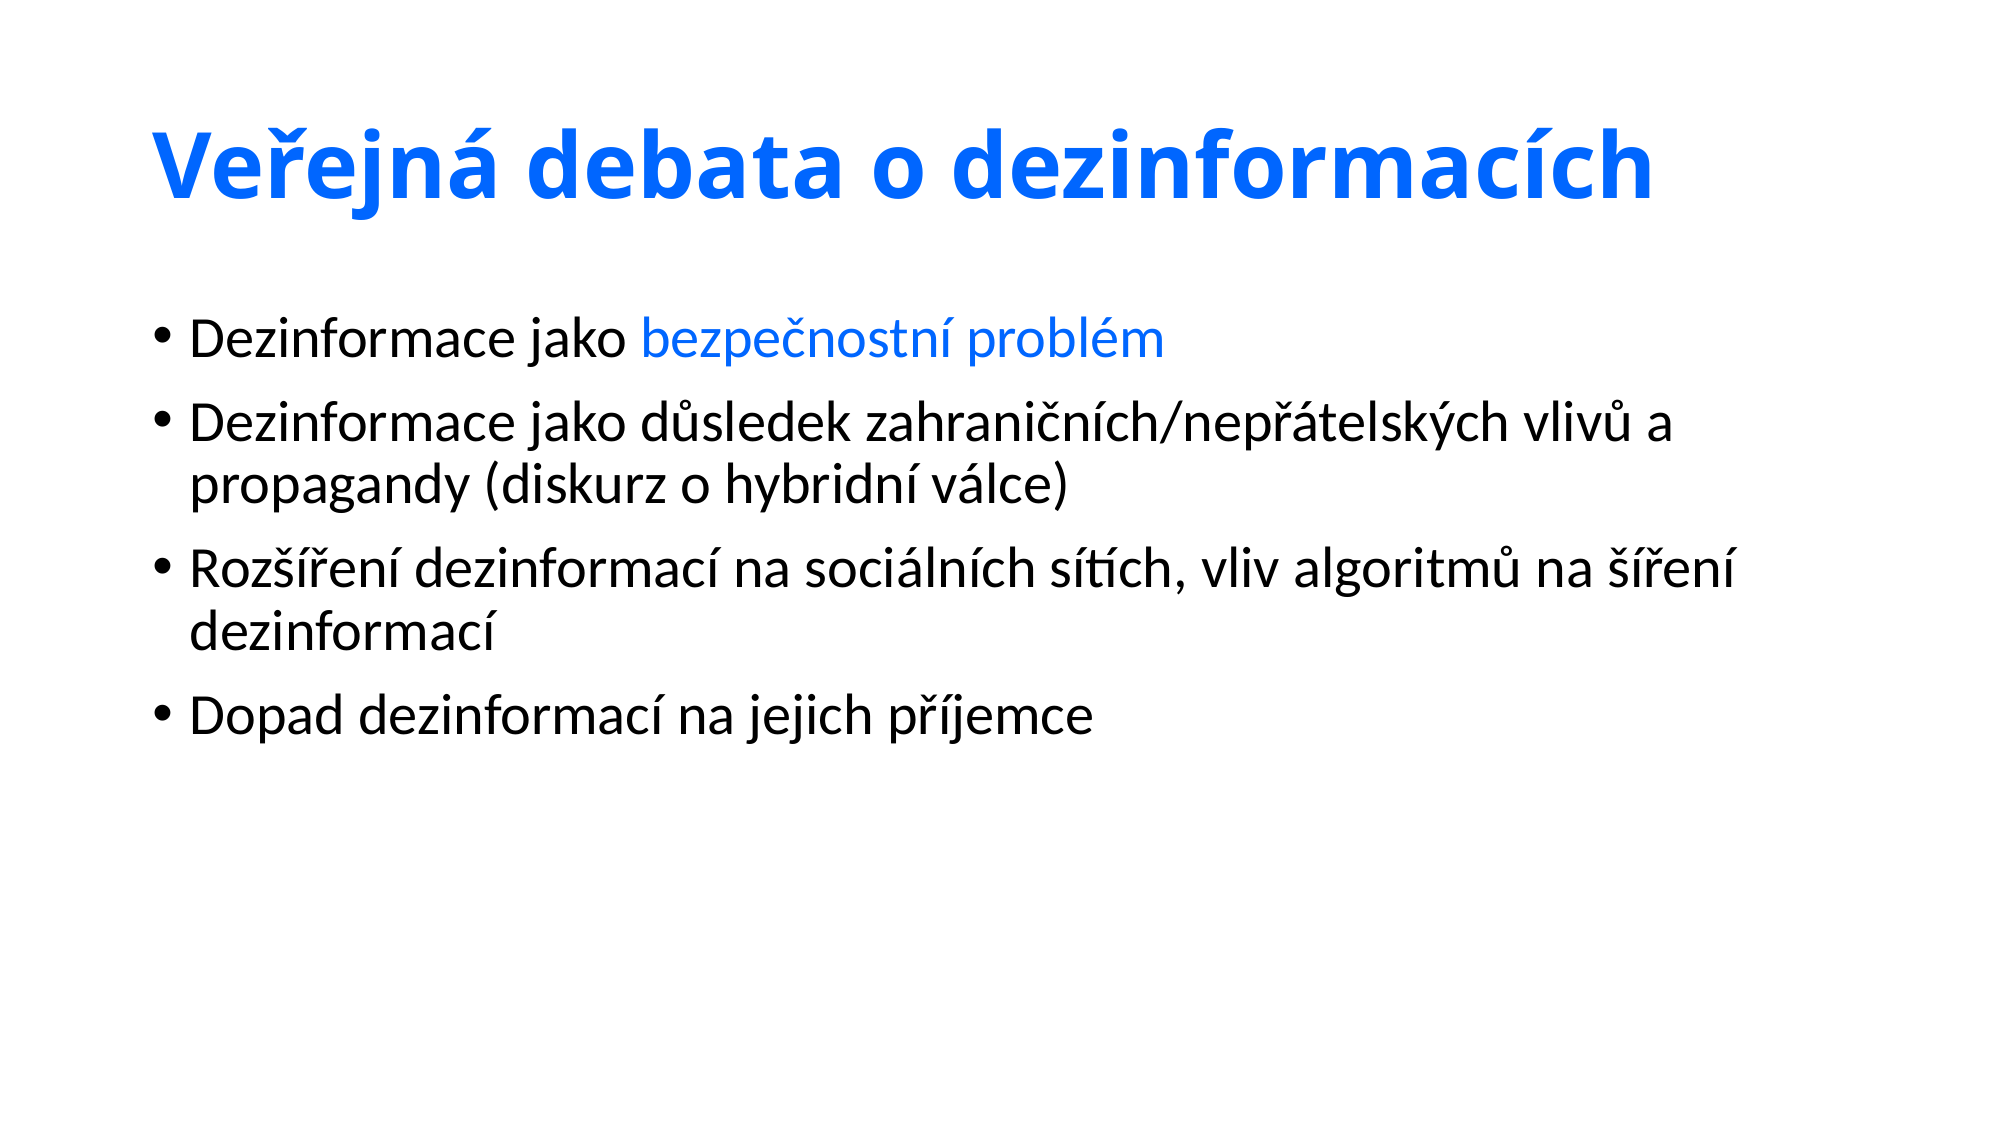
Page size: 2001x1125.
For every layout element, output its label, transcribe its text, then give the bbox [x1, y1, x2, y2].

title Veřejná debata o dezinformacích [137, 59, 1863, 278]
list Dezinformace jako bezpečnostní problém Dezinformace jako důsledek zahraničních/nepřátelských vlivů a propagandy (diskurz o hybridní válce) Rozšíření dezinformací na sociálních sítích, vliv algoritmů na šíření dezinformací Dopad dezinformací na jejich příjemce [137, 299, 1863, 1014]
